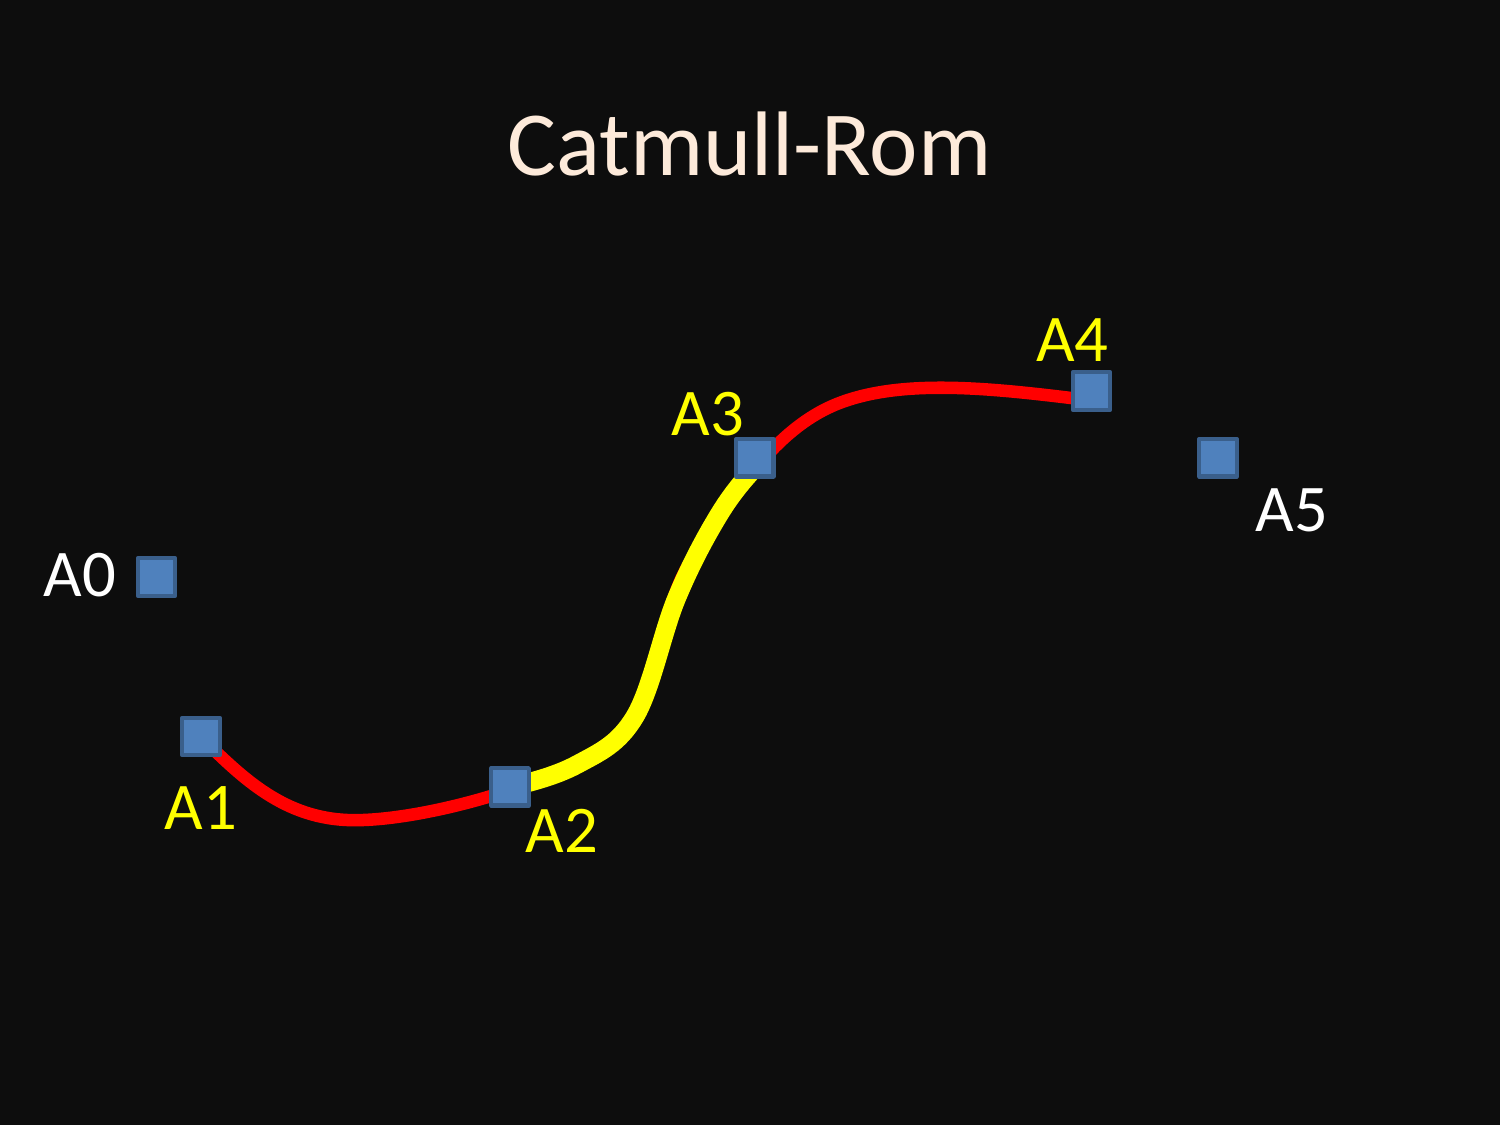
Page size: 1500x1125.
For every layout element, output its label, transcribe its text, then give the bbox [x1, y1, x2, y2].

text_box A2 [510, 778, 613, 873]
title Catmull-Rom [75, 45, 1425, 233]
text_box [1071, 370, 1112, 412]
text_box A0 [29, 522, 132, 617]
text_box A3 [656, 361, 759, 457]
text_box A1 [150, 755, 252, 850]
text_box [704, 385, 1071, 548]
text_box A5 [1241, 457, 1344, 553]
text_box [734, 437, 776, 479]
text_box [218, 553, 686, 823]
text_box [1197, 437, 1239, 479]
text_box [136, 556, 177, 598]
text_box A4 [1021, 287, 1124, 382]
text_box [518, 479, 748, 785]
text_box [180, 716, 222, 757]
text_box [489, 766, 531, 808]
